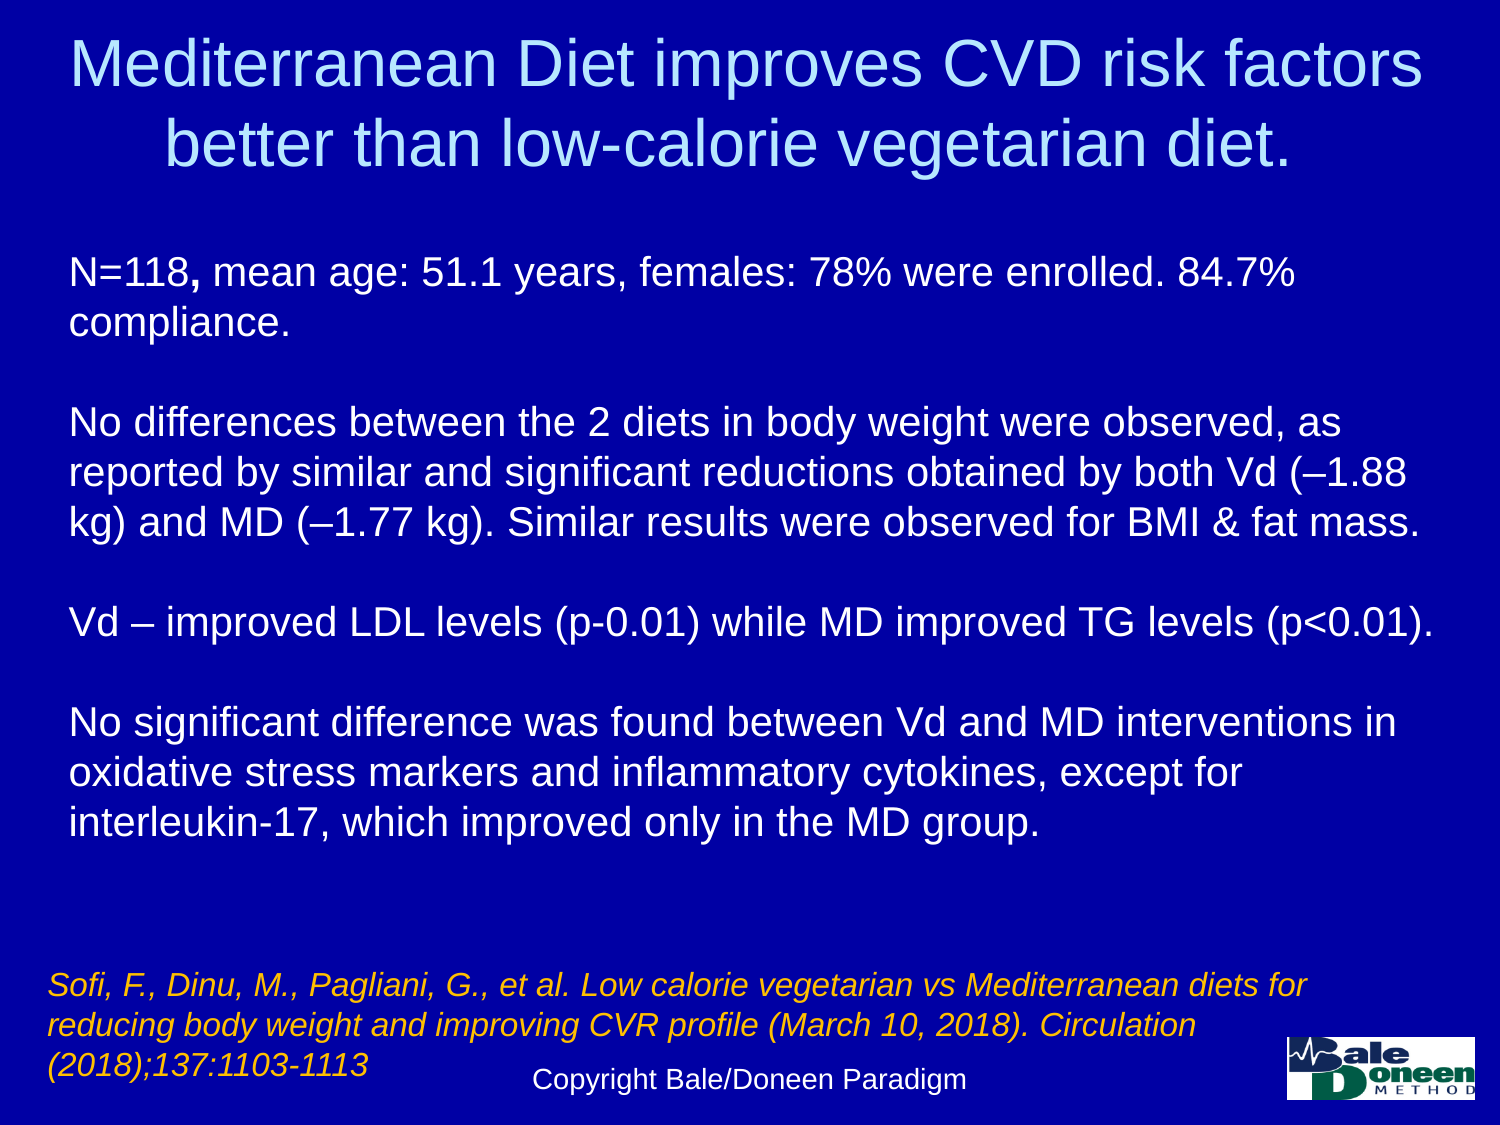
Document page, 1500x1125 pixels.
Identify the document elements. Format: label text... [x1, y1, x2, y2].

picture [1287, 1037, 1475, 1100]
footer Copyright Bale/Doneen Paradigm [512, 1091, 988, 1103]
text_box N=118, mean age: 51.1 years, females: 78% were enrolled. 84.7% compliance. No differences between the 2 diets in body weight were observed, as reported by similar and significant reductions obtained by both Vd (‒1.88 kg) and MD (‒1.77 kg). Similar results were observed for BMI & fat mass. Vd – improved LDL levels (p-0.01) while MD improved TG levels (p<0.01). No significant difference was found between Vd and MD interventions in oxidative stress markers and inflammatory cytokines, except for interleukin-17, which improved only in the MD group. [53, 237, 1467, 853]
text_box Sofi, F., Dinu, M., Pagliani, G., et al. Low calorie vegetarian vs Mediterranean diets for reducing body weight and improving CVR profile (March 10, 2018). Circulation (2018);137:1103-1113 [32, 956, 1445, 1091]
title Mediterranean Diet improves CVD risk factors better than low-calorie vegetarian diet. [49, 37, 1446, 163]
